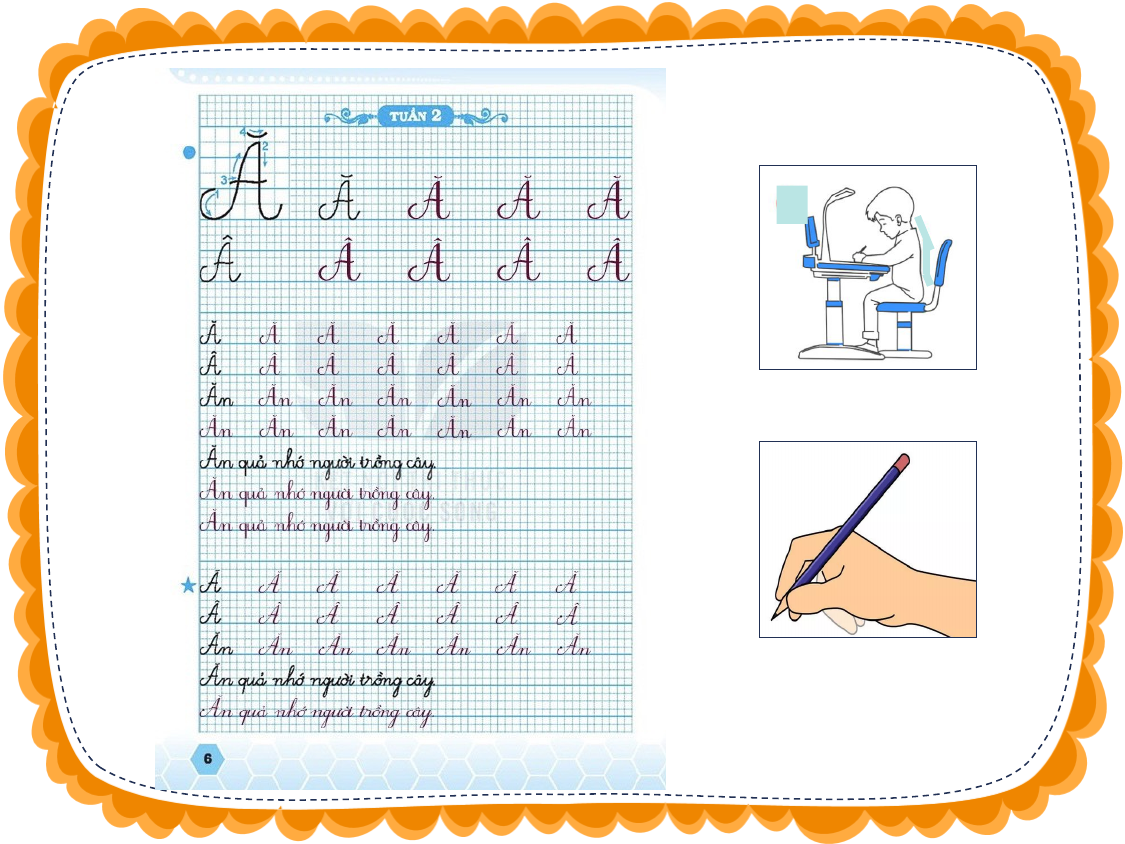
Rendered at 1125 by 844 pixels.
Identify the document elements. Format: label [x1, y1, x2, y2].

text_box [759, 165, 977, 370]
picture [0, 0, 1125, 844]
